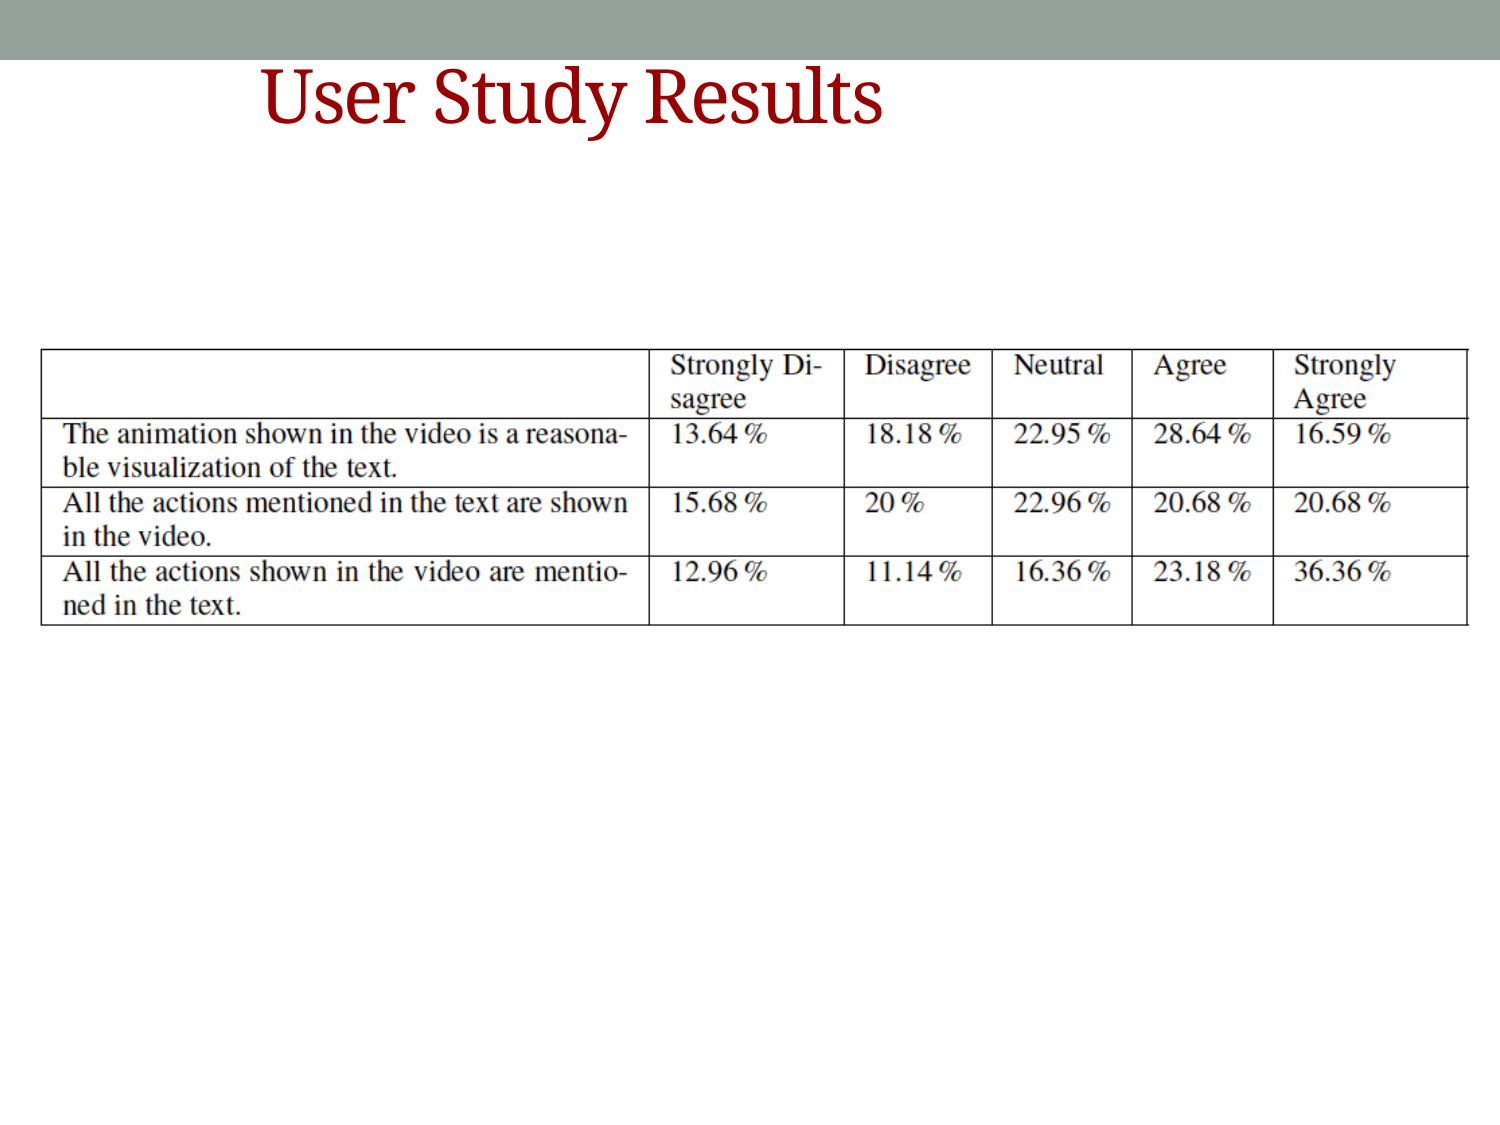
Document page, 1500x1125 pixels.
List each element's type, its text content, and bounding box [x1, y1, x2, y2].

title User Study Results [245, 0, 1500, 188]
picture [0, 299, 1488, 661]
